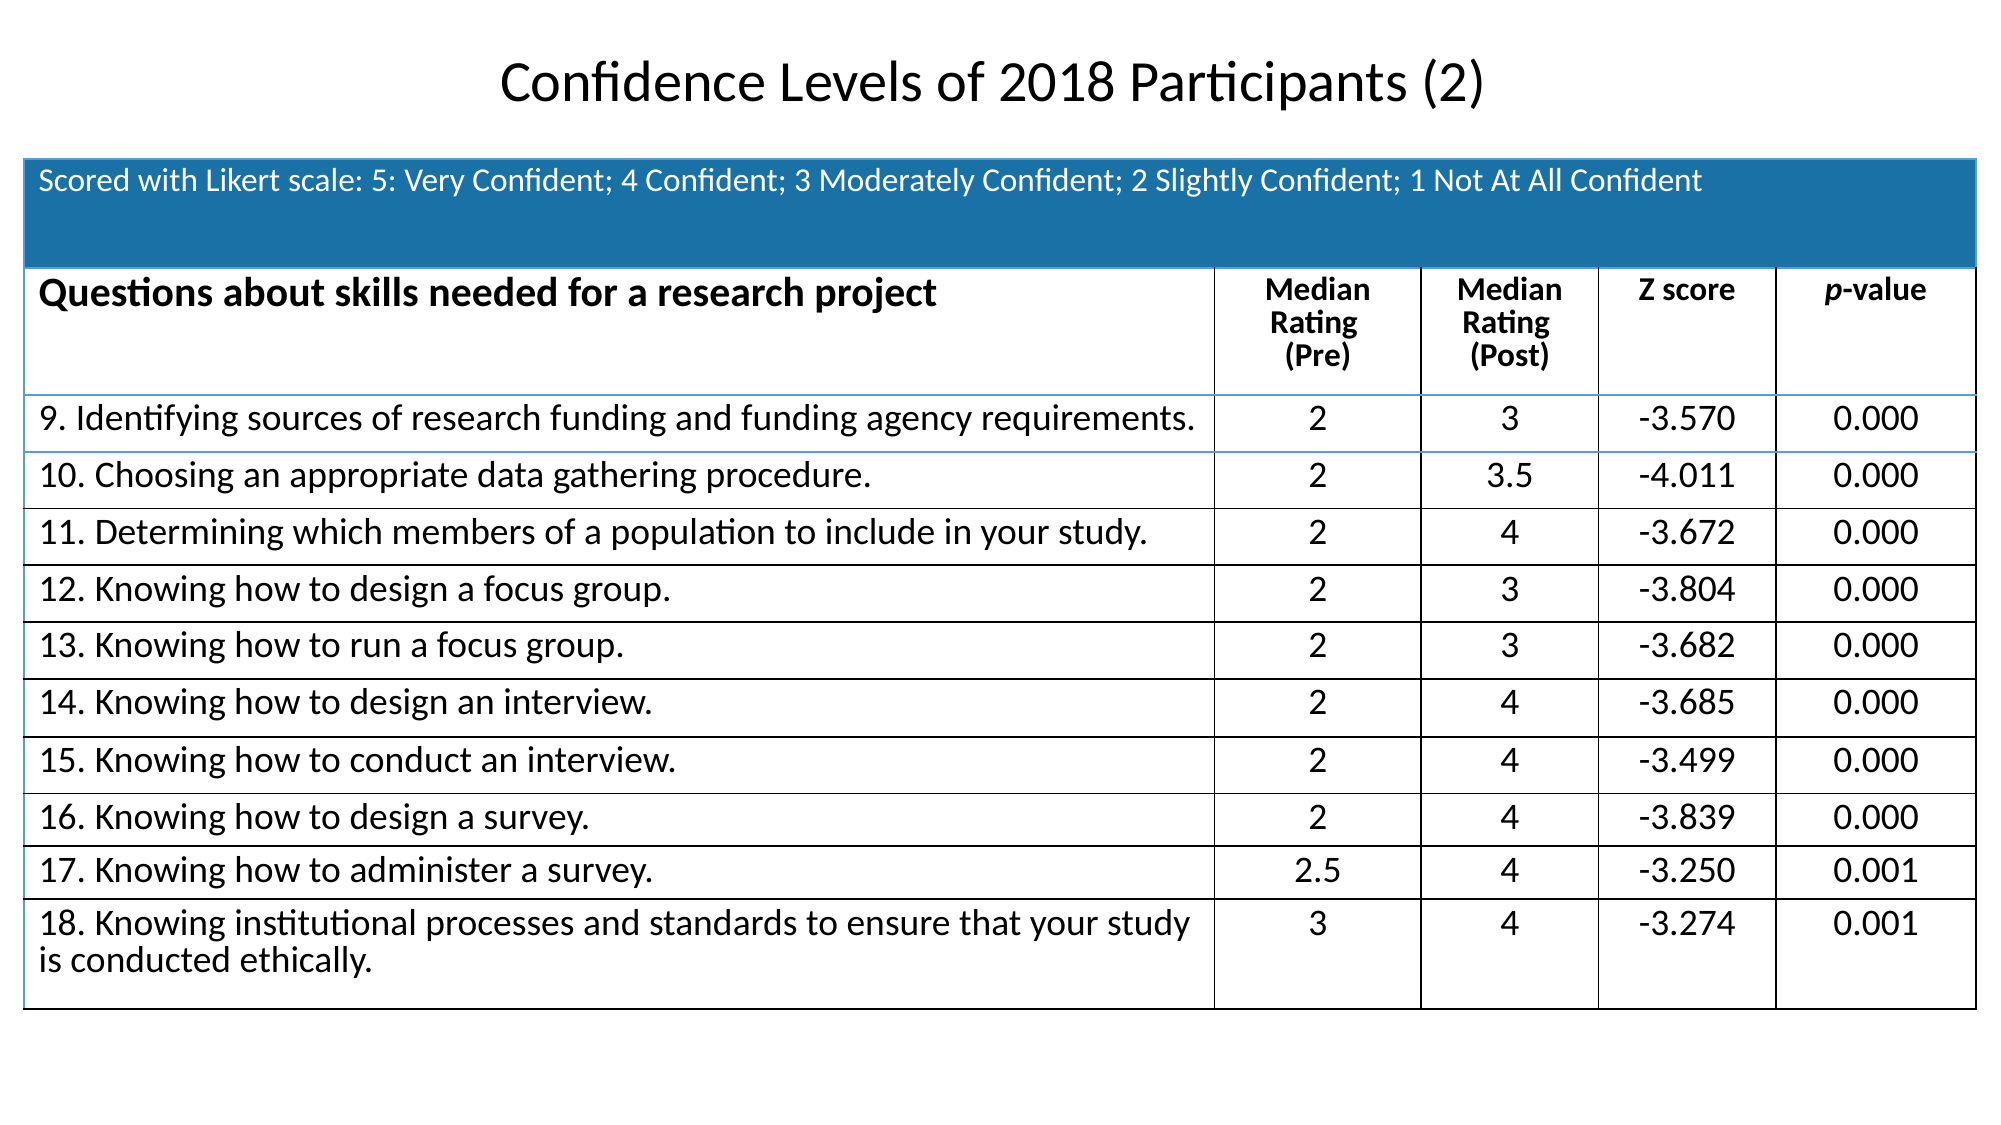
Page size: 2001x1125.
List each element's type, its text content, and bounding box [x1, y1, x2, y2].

table_cell -3.274 [1599, 900, 1775, 1008]
table_cell 4 [1422, 794, 1598, 845]
table_cell p-value [1777, 269, 1975, 394]
table_cell -3.250 [1599, 847, 1775, 898]
table_cell 4 [1422, 680, 1598, 736]
table_cell 18. Knowing institutional processes and standards to ensure that your study is conducted ethically. [25, 900, 1214, 1008]
table_cell 3 [1422, 566, 1598, 621]
table_cell 2 [1215, 738, 1420, 793]
table_cell 3.5 [1422, 453, 1598, 508]
table_cell 4 [1422, 900, 1598, 1008]
table_cell 4 [1422, 738, 1598, 793]
table_cell 15. Knowing how to conduct an interview. [25, 738, 1214, 793]
table_cell 2 [1215, 566, 1420, 621]
table_cell 17. Knowing how to administer a survey. [25, 847, 1214, 898]
table_cell 2 [1215, 396, 1420, 451]
table_cell 16. Knowing how to design a survey. [25, 794, 1214, 845]
table_cell 2 [1215, 680, 1420, 736]
table_cell 11. Determining which members of a population to include in your study. [25, 509, 1214, 564]
table_cell 0.000 [1777, 623, 1975, 678]
table_cell 0.000 [1777, 396, 1975, 451]
table_cell 0.001 [1777, 847, 1975, 898]
table_cell 14. Knowing how to design an interview. [25, 680, 1214, 736]
table_cell Median Rating (Pre) [1215, 269, 1420, 394]
table_cell -3.672 [1599, 509, 1775, 564]
table_cell -3.804 [1599, 566, 1775, 621]
table_cell -3.682 [1599, 623, 1775, 678]
table_cell 0.000 [1777, 794, 1975, 845]
table_cell -3.570 [1599, 396, 1775, 451]
table_cell 0.000 [1777, 453, 1975, 508]
table_cell Questions about skills needed for a research project [25, 269, 1214, 394]
table_cell 3 [1422, 396, 1598, 451]
table_cell 0.001 [1777, 900, 1975, 1008]
table_cell 3 [1215, 900, 1420, 1008]
table_cell 2.5 [1215, 847, 1420, 898]
table_cell 2 [1215, 509, 1420, 564]
text_box Confidence Levels of 2018 Participants (2) [47, 35, 1953, 121]
table_cell -4.011 [1599, 453, 1775, 508]
table_cell -3.685 [1599, 680, 1775, 736]
table_cell 4 [1422, 509, 1598, 564]
table_header Scored with Likert scale: 5: Very Confident; 4 Confident; 3 Moderately Confident; 2 Slightly Confident; 1 Not At All Confident [25, 160, 1975, 267]
table_cell 4 [1422, 847, 1598, 898]
table_cell 2 [1215, 453, 1420, 508]
table_cell 0.000 [1777, 509, 1975, 564]
table_cell -3.839 [1599, 794, 1775, 845]
table_cell 0.000 [1777, 680, 1975, 736]
table_cell Z score [1599, 269, 1775, 394]
table_cell 2 [1215, 794, 1420, 845]
table_cell 12. Knowing how to design a focus group. [25, 566, 1214, 621]
table_cell -3.499 [1599, 738, 1775, 793]
table_cell 9. Identifying sources of research funding and funding agency requirements. [25, 396, 1214, 451]
table_cell 13. Knowing how to run a focus group. [25, 623, 1214, 678]
table_cell Median Rating (Post) [1422, 269, 1598, 394]
table_cell 0.000 [1777, 566, 1975, 621]
table_cell 3 [1422, 623, 1598, 678]
table_cell 0.000 [1777, 738, 1975, 793]
table_cell 2 [1215, 623, 1420, 678]
table_cell 10. Choosing an appropriate data gathering procedure. [25, 453, 1214, 508]
